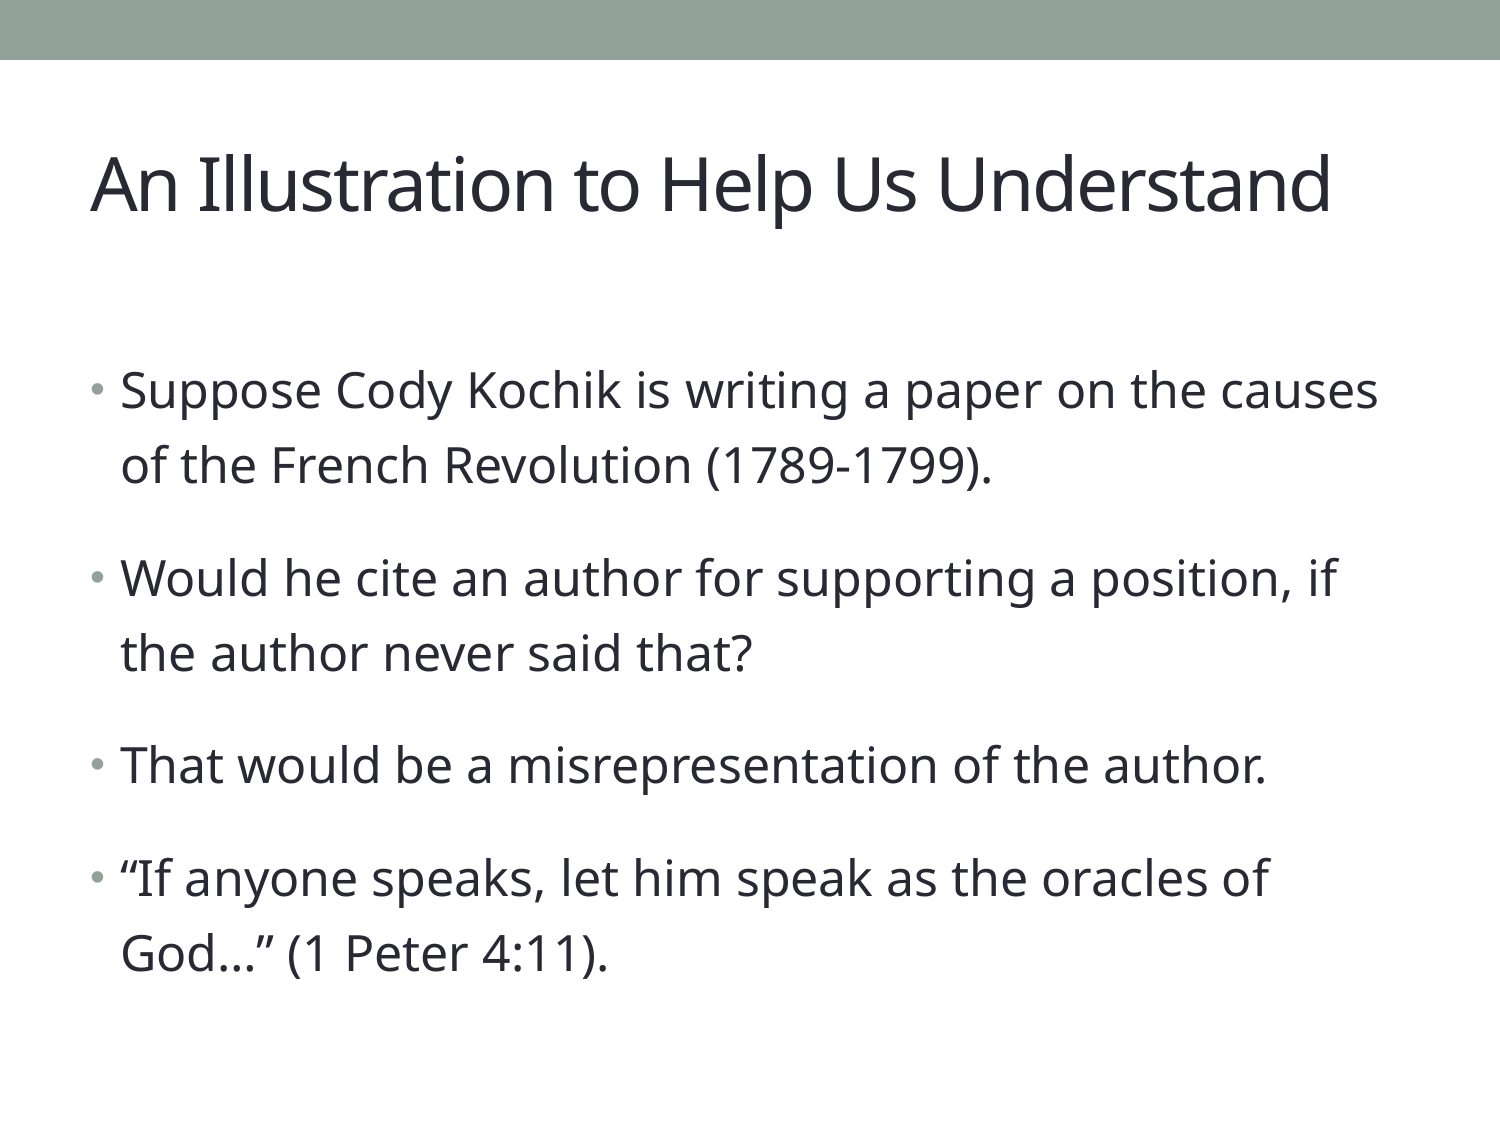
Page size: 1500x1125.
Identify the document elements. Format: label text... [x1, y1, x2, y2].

title An Illustration to Help Us Understand [75, 87, 1425, 262]
list Suppose Cody Kochik is writing a paper on the causes of the French Revolution (1789-1799). Would he cite an author for supporting a position, if the author never said that? That would be a misrepresentation of the author. “If anyone speaks, let him speak as the oracles of God…” (1 Peter 4:11). [75, 262, 1425, 1063]
